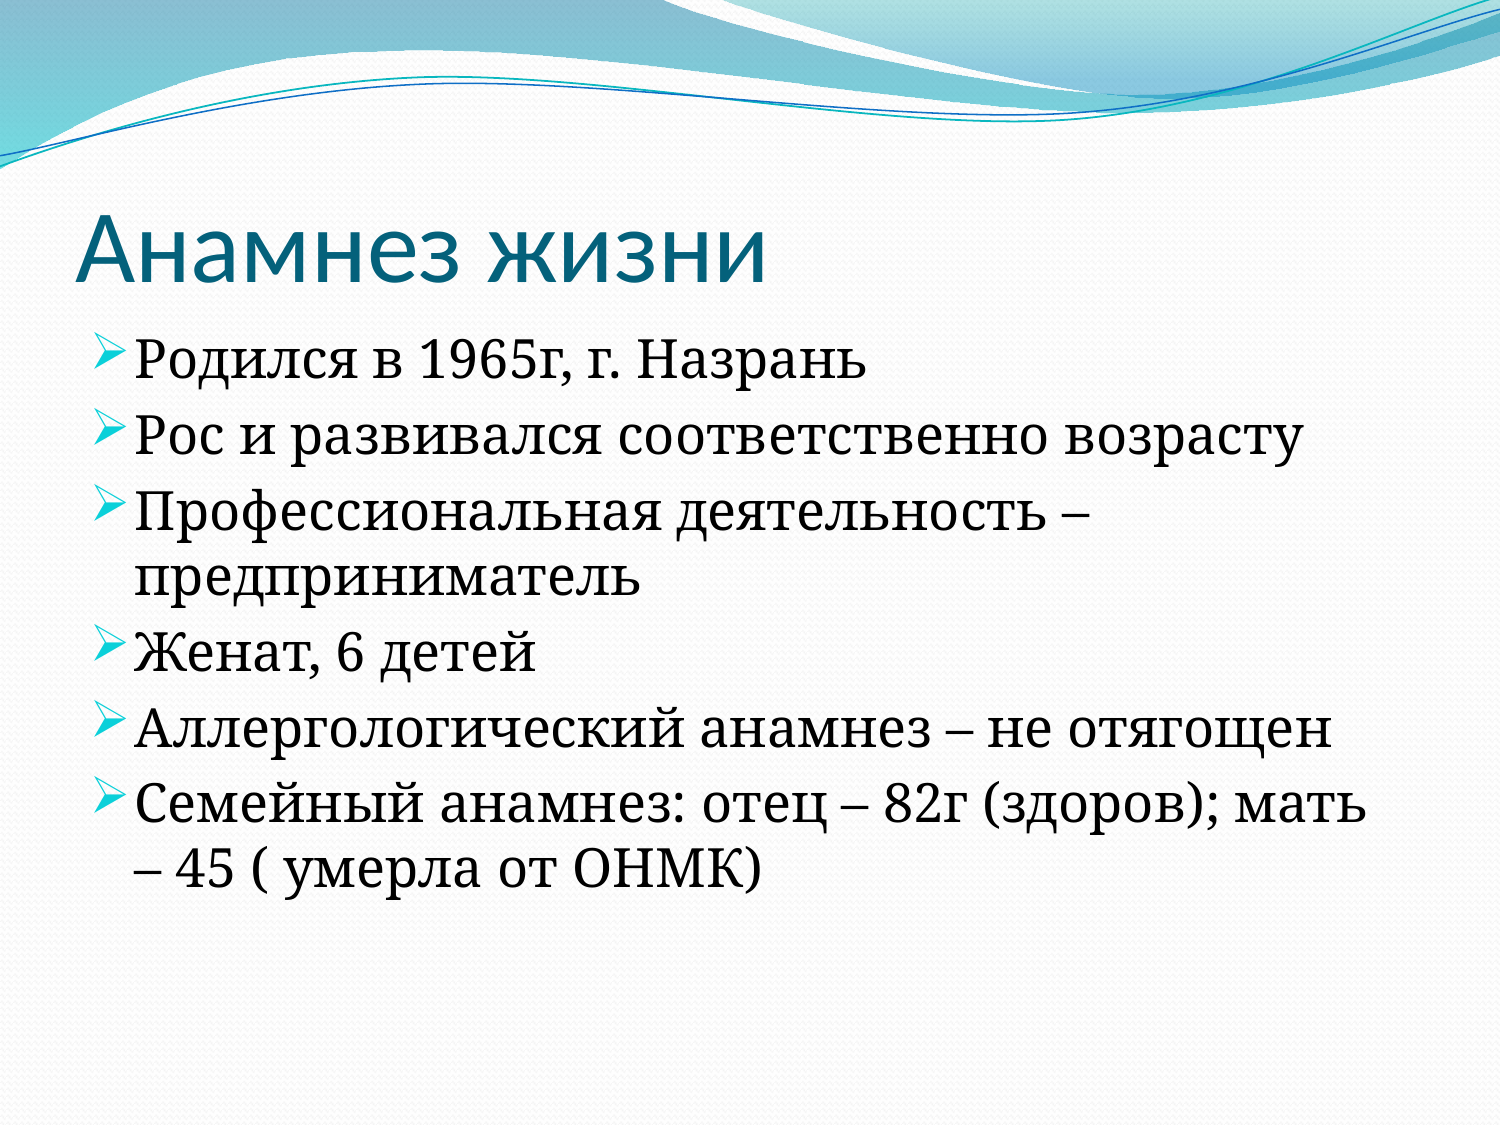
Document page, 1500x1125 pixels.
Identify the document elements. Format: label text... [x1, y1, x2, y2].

title Анамнез жизни [75, 115, 1425, 303]
list Родился в 1965г, г. Назрань Рос и развивался соответственно возрасту Профессиональная деятельность – предприниматель Женат, 6 детей Аллергологический анамнез – не отягощен Семейный анамнез: отец – 82г (здоров); мать – 45 ( умерла от ОНМК) [75, 317, 1425, 1038]
